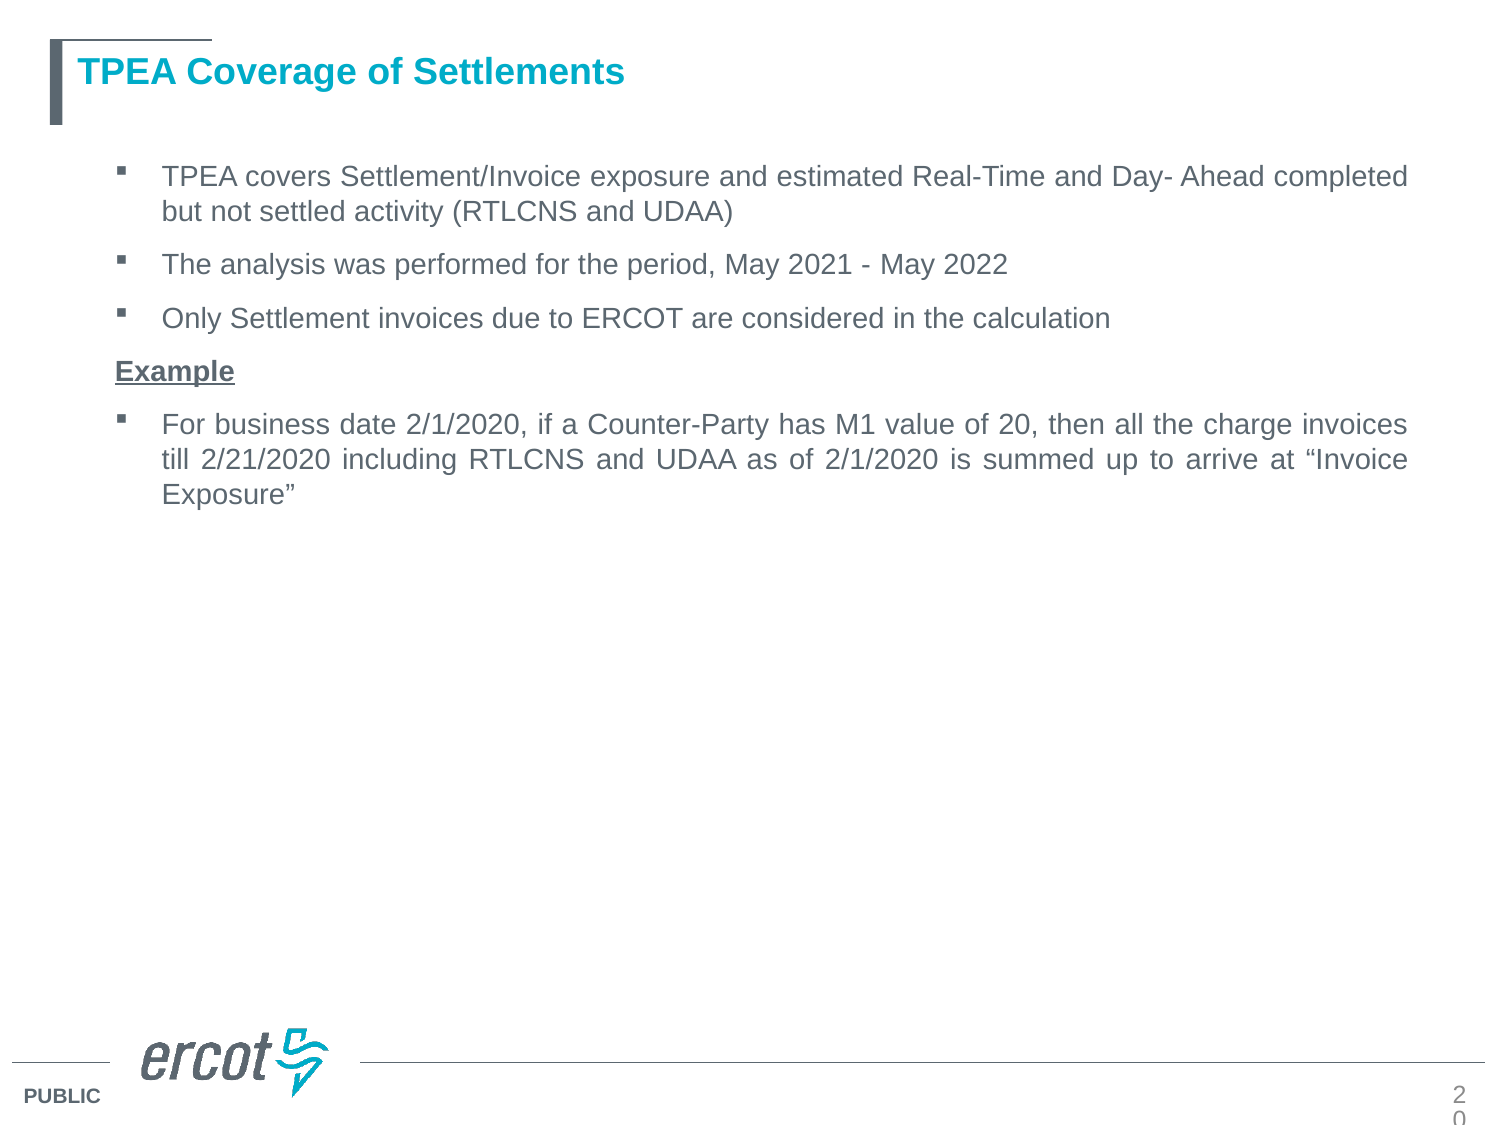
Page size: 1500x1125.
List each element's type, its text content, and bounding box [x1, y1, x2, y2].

title TPEA Coverage of Settlements [62, 39, 1450, 228]
list TPEA covers Settlement/Invoice exposure and estimated Real-Time and Day- Ahead completed but not settled activity (RTLCNS and UDAA) The analysis was performed for the period, May 2021 - May 2022 Only Settlement invoices due to ERCOT are considered in the calculation Example For business date 2/1/2020, if a Counter-Party has M1 value of 20, then all the charge invoices till 2/21/2020 including RTLCNS and UDAA as of 2/1/2020 is summed up to arrive at “Invoice Exposure” [24, 149, 1425, 1000]
slide_number 20 [1437, 1076, 1475, 1112]
picture [137, 1024, 332, 1100]
